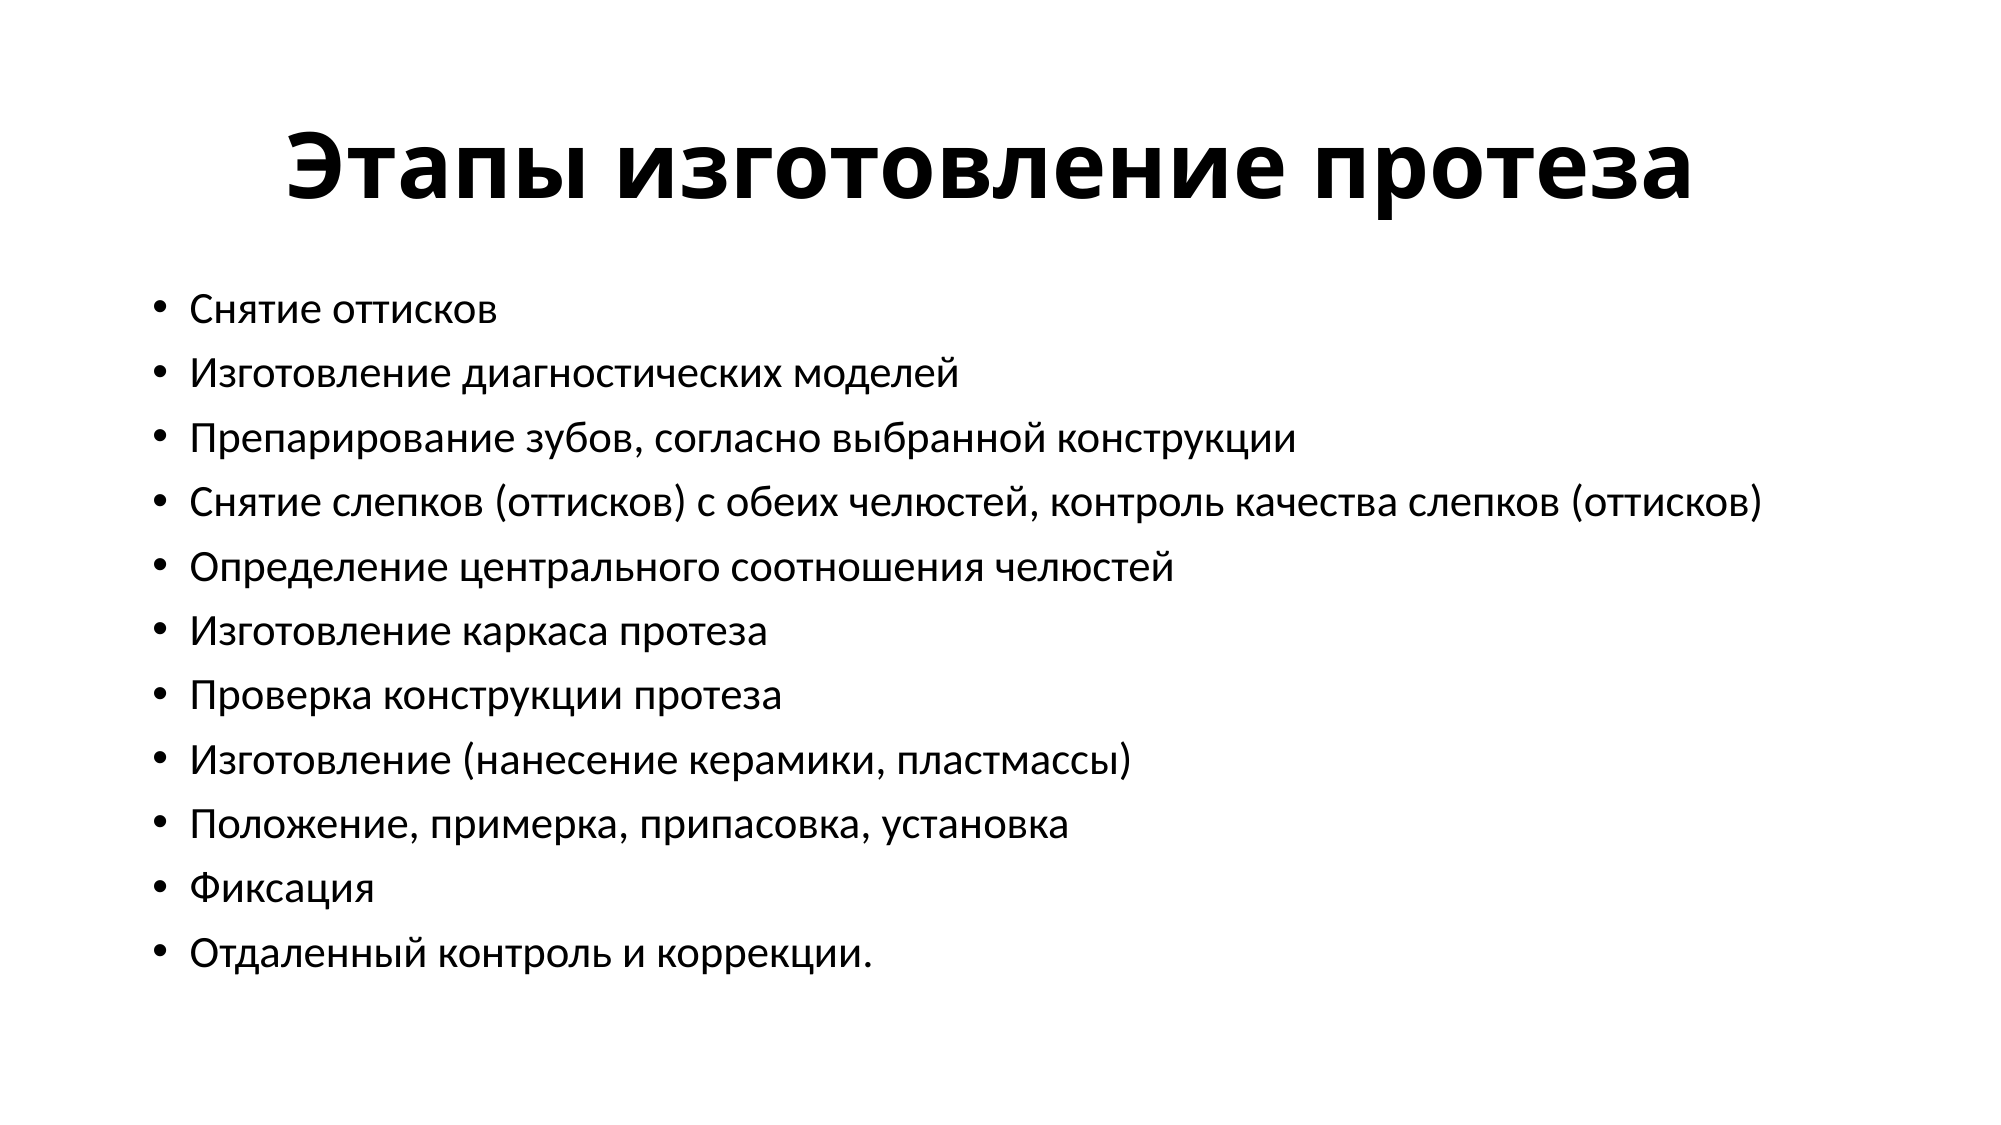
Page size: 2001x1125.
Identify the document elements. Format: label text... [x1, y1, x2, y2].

title Этапы изготовление протеза [137, 59, 1863, 277]
list Снятие оттисков Изготовление диагностических моделей Препарирование зубов, согласно выбранной конструкции Снятие слепков (оттисков) с обеих челюстей, контроль качества слепков (оттисков) Определение центрального соотношения челюстей Изготовление каркаса протеза Проверка конструкции протеза Изготовление (нанесение керамики, пластмассы) Положение, примерка, припасовка, установка Фиксация Отдаленный контроль и коррекции. [137, 277, 1863, 992]
